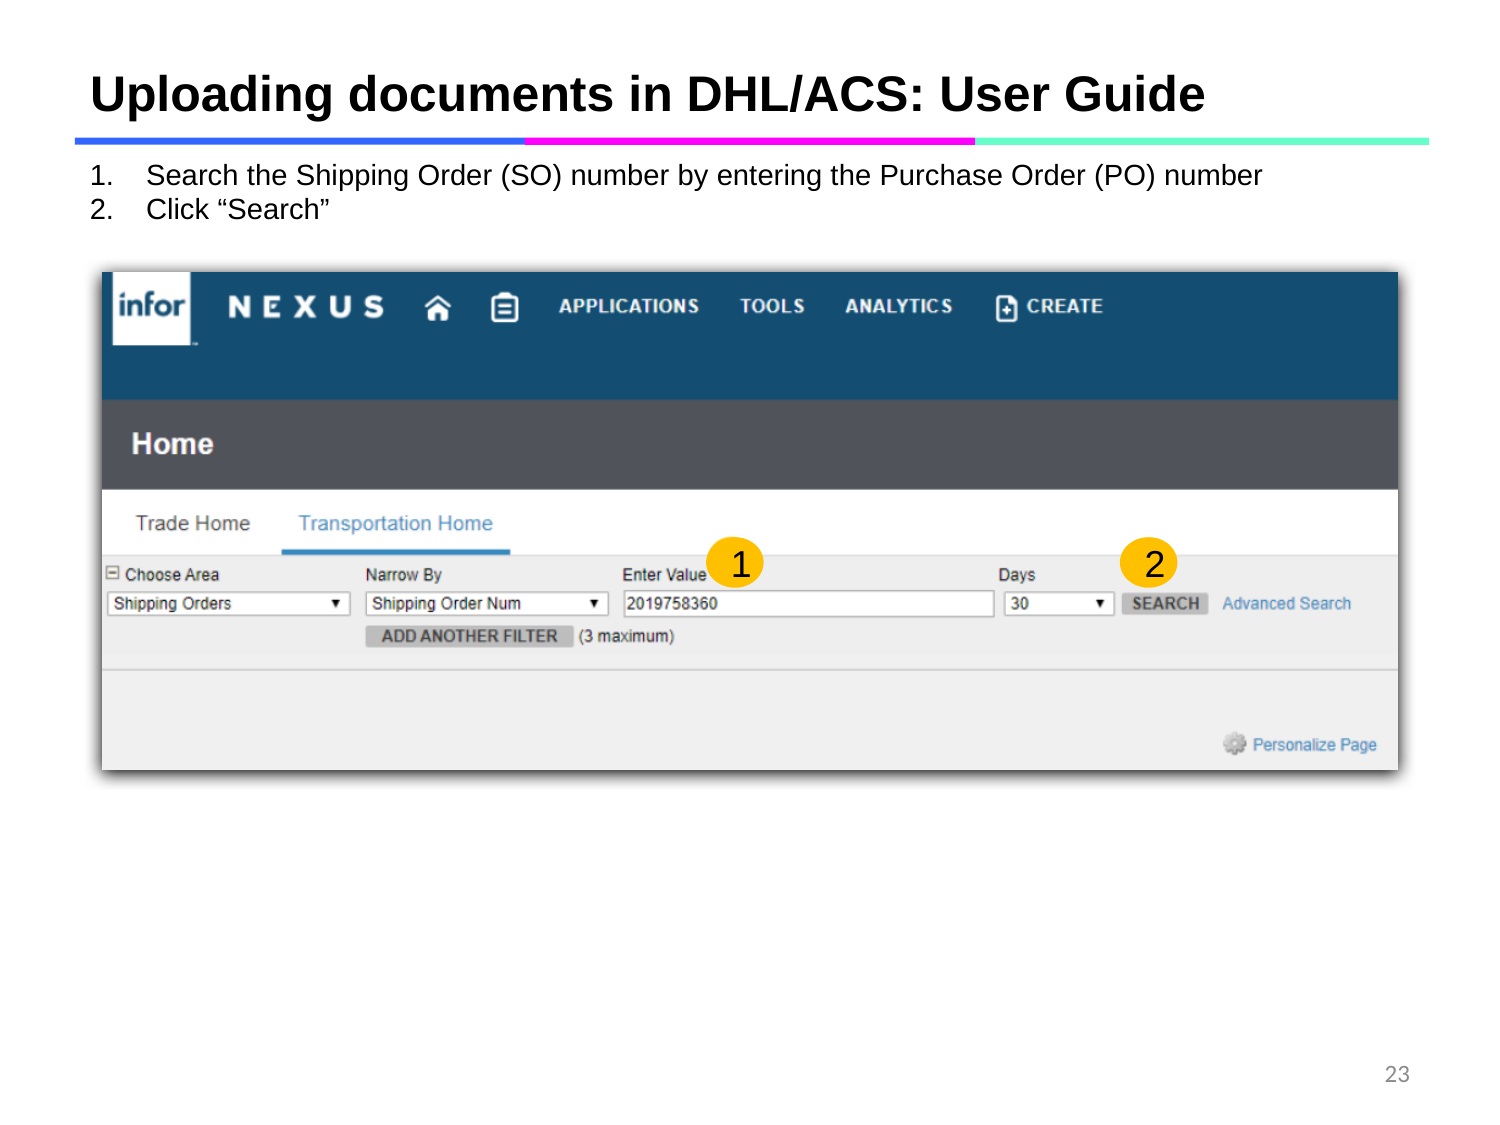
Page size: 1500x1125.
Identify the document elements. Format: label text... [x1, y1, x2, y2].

slide_number 22 [1074, 1042, 1425, 1103]
title Uploading documents in DHL/ACS: User Guide [75, 45, 1425, 138]
text_box Search the Shipping Order (SO) number by entering the Purchase Order (PO) number Click “Search” [74, 148, 1425, 234]
picture [101, 272, 1398, 770]
